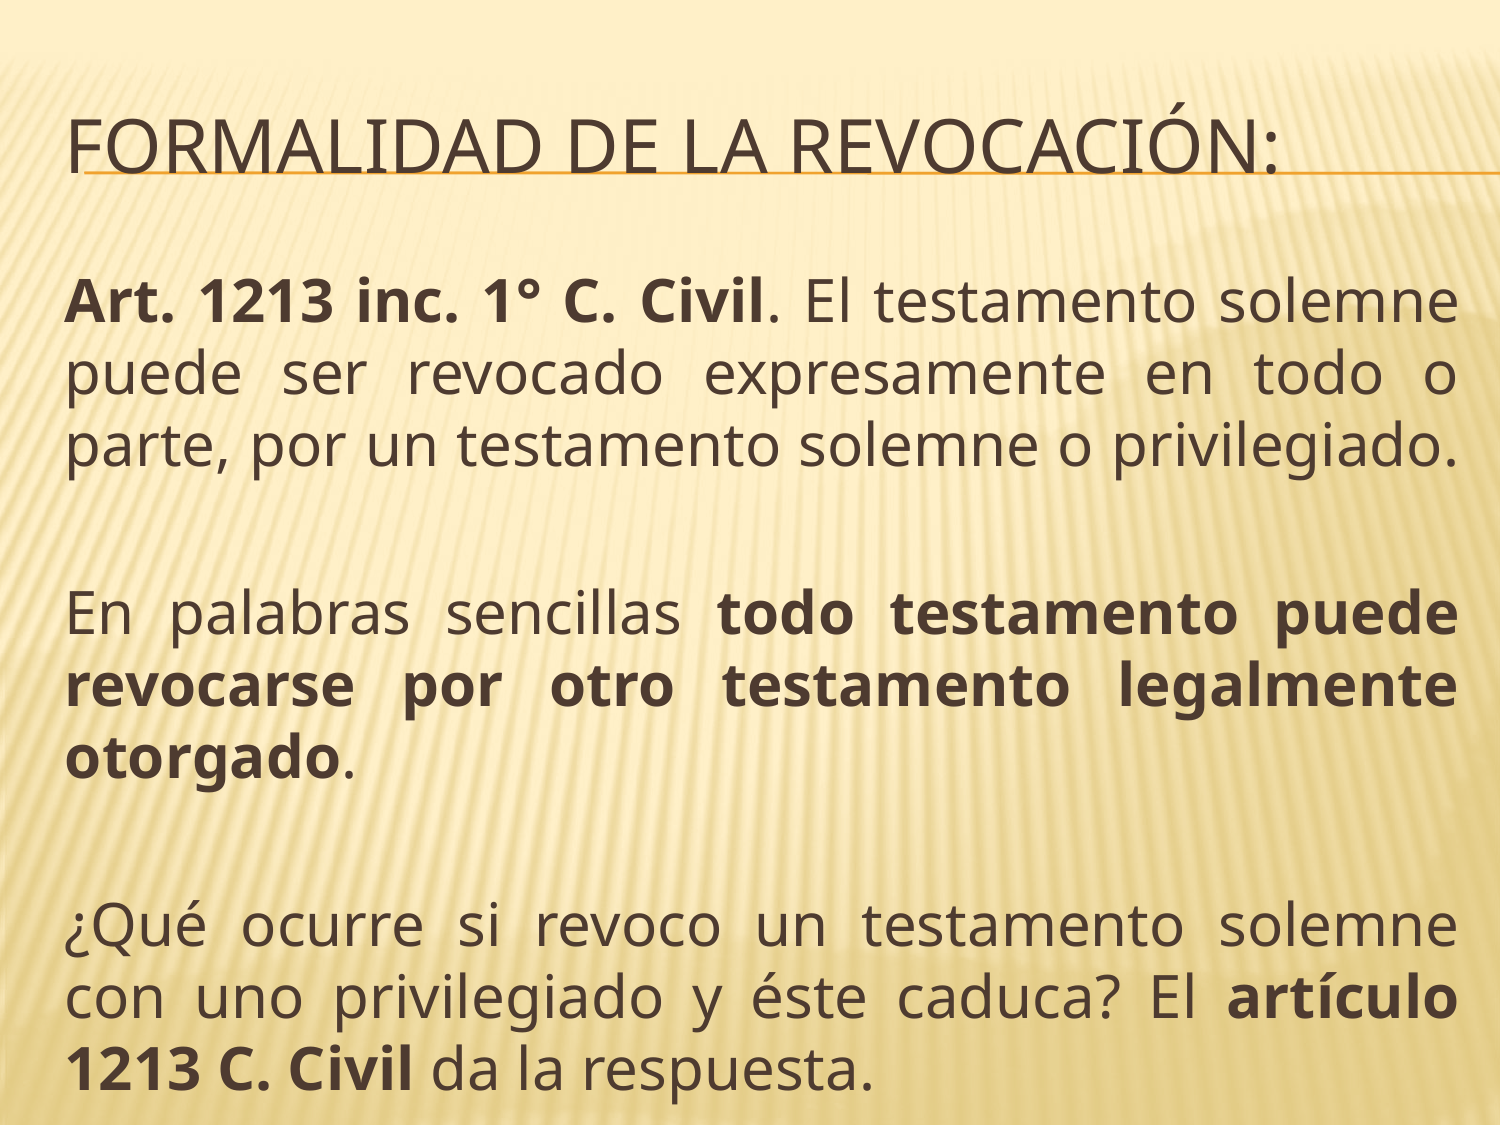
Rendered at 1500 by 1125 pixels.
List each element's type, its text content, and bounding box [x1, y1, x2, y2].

list Art. 1213 inc. 1° C. Civil. El testamento solemne puede ser revocado expresamente en todo o parte, por un testamento solemne o privilegiado. En palabras sencillas todo testamento puede revocarse por otro testamento legalmente otorgado. ¿Qué ocurre si revoco un testamento solemne con uno privilegiado y éste caduca? El artículo 1213 C. Civil da la respuesta. [50, 254, 1475, 1125]
title Formalidad de la revocación: [50, 75, 1475, 213]
